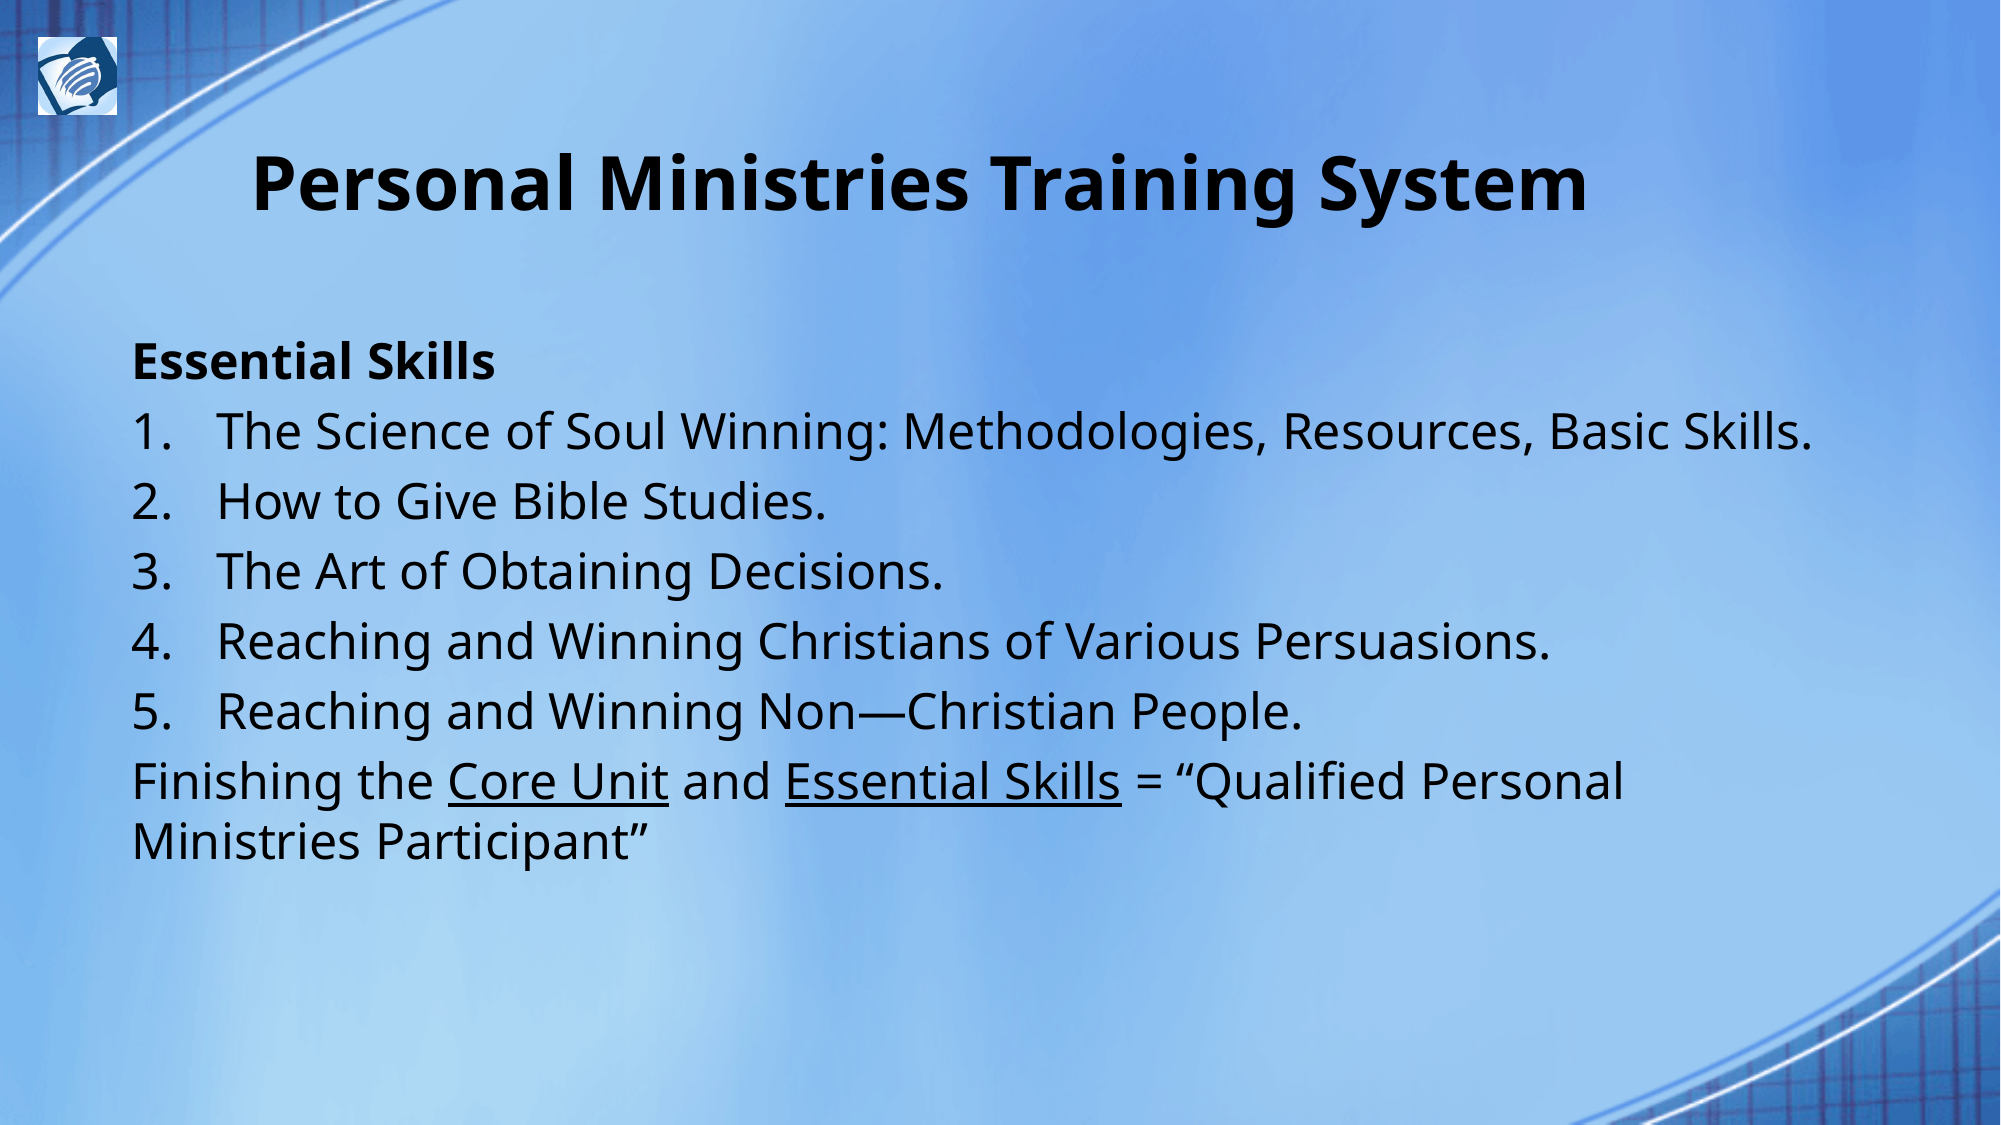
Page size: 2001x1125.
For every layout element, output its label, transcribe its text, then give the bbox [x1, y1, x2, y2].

picture [0, 0, 2001, 1125]
list Essential Skills The Science of Soul Winning: Methodologies, Resources, Basic Skills. How to Give Bible Studies. The Art of Obtaining Decisions. Reaching and Winning Christians of Various Persuasions. Reaching and Winning Non—Christian People. Finishing the Core Unit and Essential Skills = “Qualified Personal Ministries Participant” [116, 322, 1845, 1048]
title Personal Ministries Training System [235, 45, 1781, 233]
